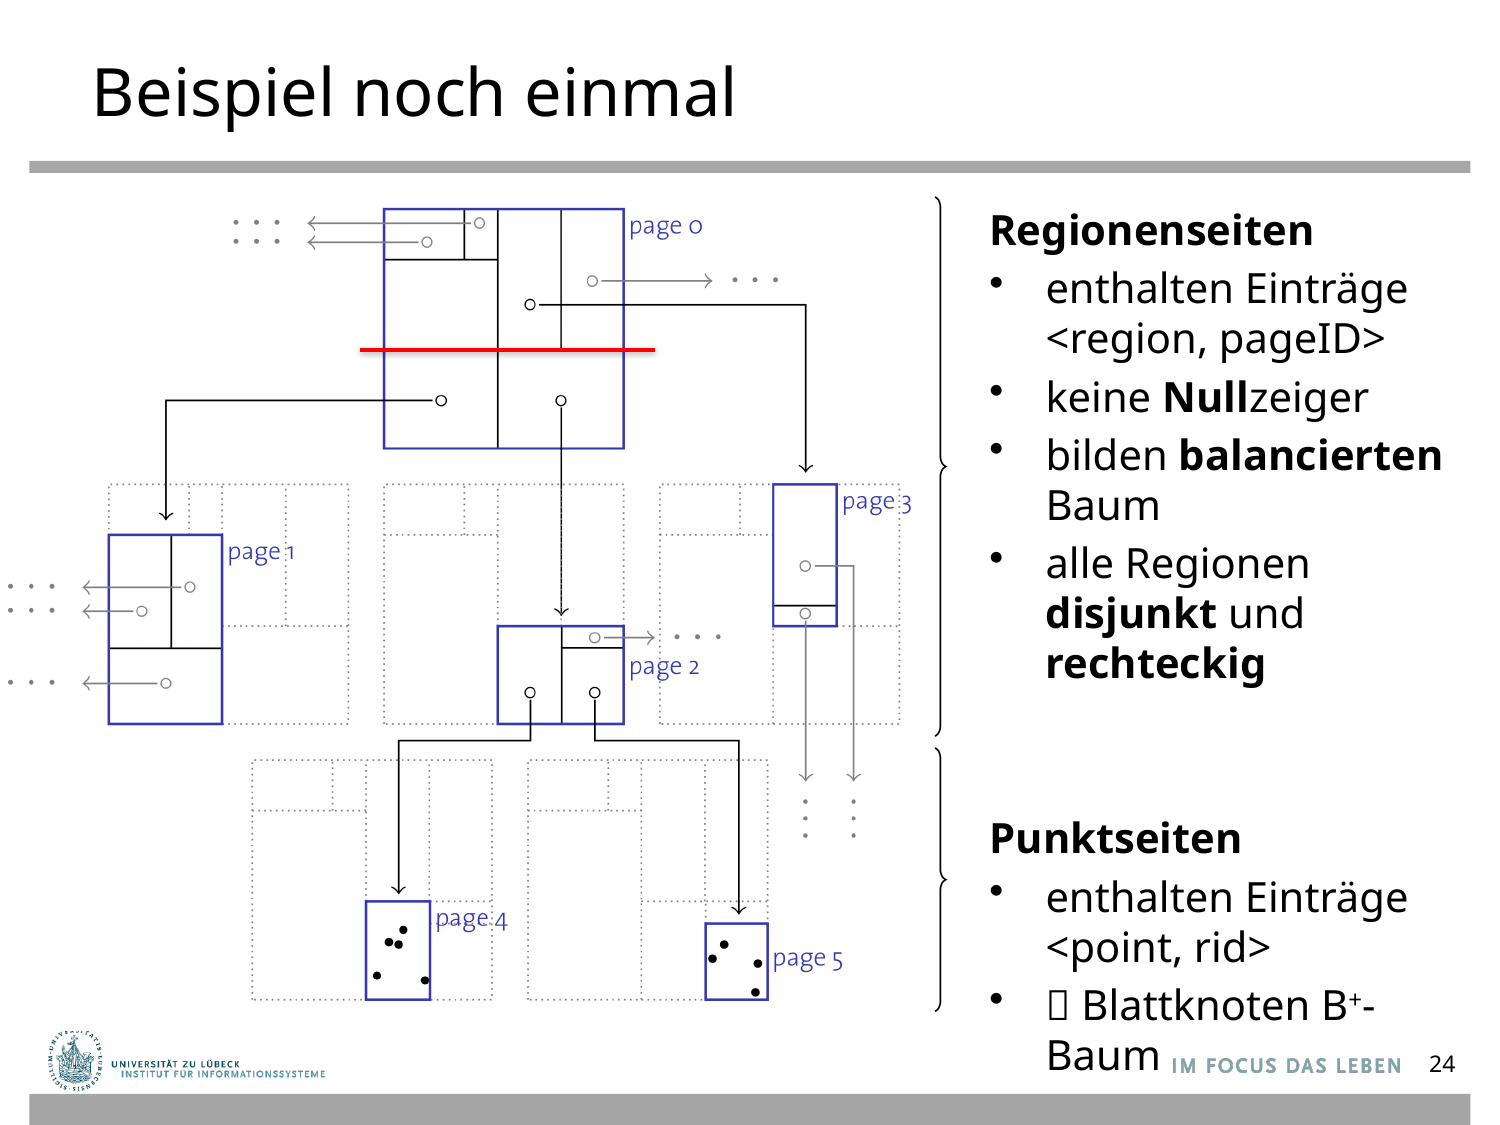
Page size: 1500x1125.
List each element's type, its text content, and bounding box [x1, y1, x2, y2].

list Regionenseiten enthalten Einträge <region, pageID> keine Nullzeiger bilden balancierten Baum alle Regionen disjunkt und rechteckig Punktseiten enthalten Einträge <point, rid>  Blattknoten B+-Baum [974, 196, 1483, 1012]
slide_number 24 [1305, 1050, 1471, 1083]
title Beispiel noch einmal [76, 42, 1427, 126]
picture [5, 184, 958, 1031]
picture [1173, 1058, 1305, 1073]
